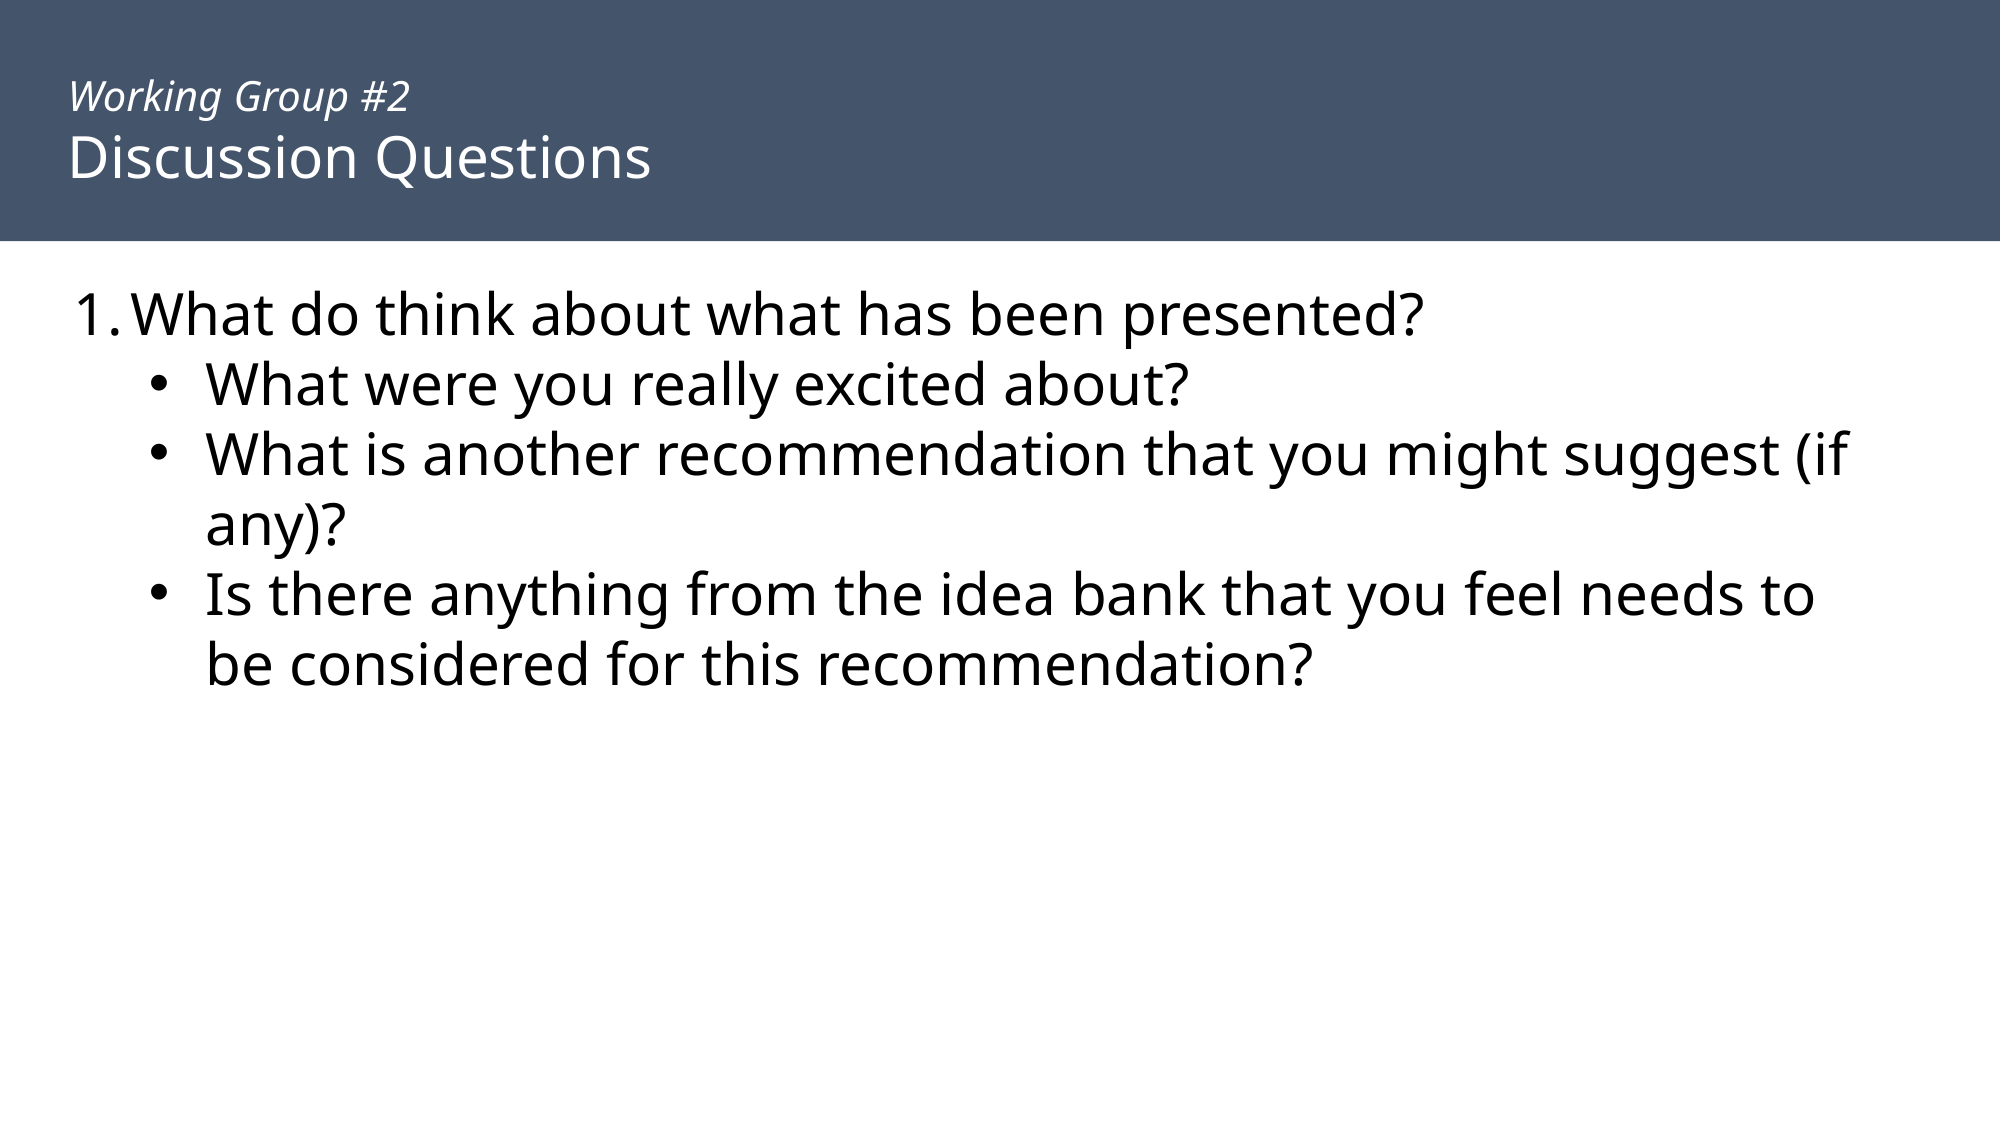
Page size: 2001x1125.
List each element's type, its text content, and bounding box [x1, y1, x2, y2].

text_box Working Group #2 Discussion Questions [52, 62, 667, 198]
text_box What do think about what has been presented? What were you really excited about? What is another recommendation that you might suggest (if any)? Is there anything from the idea bank that you feel needs to be considered for this recommendation? [59, 269, 1907, 705]
text_box [0, 0, 2000, 242]
